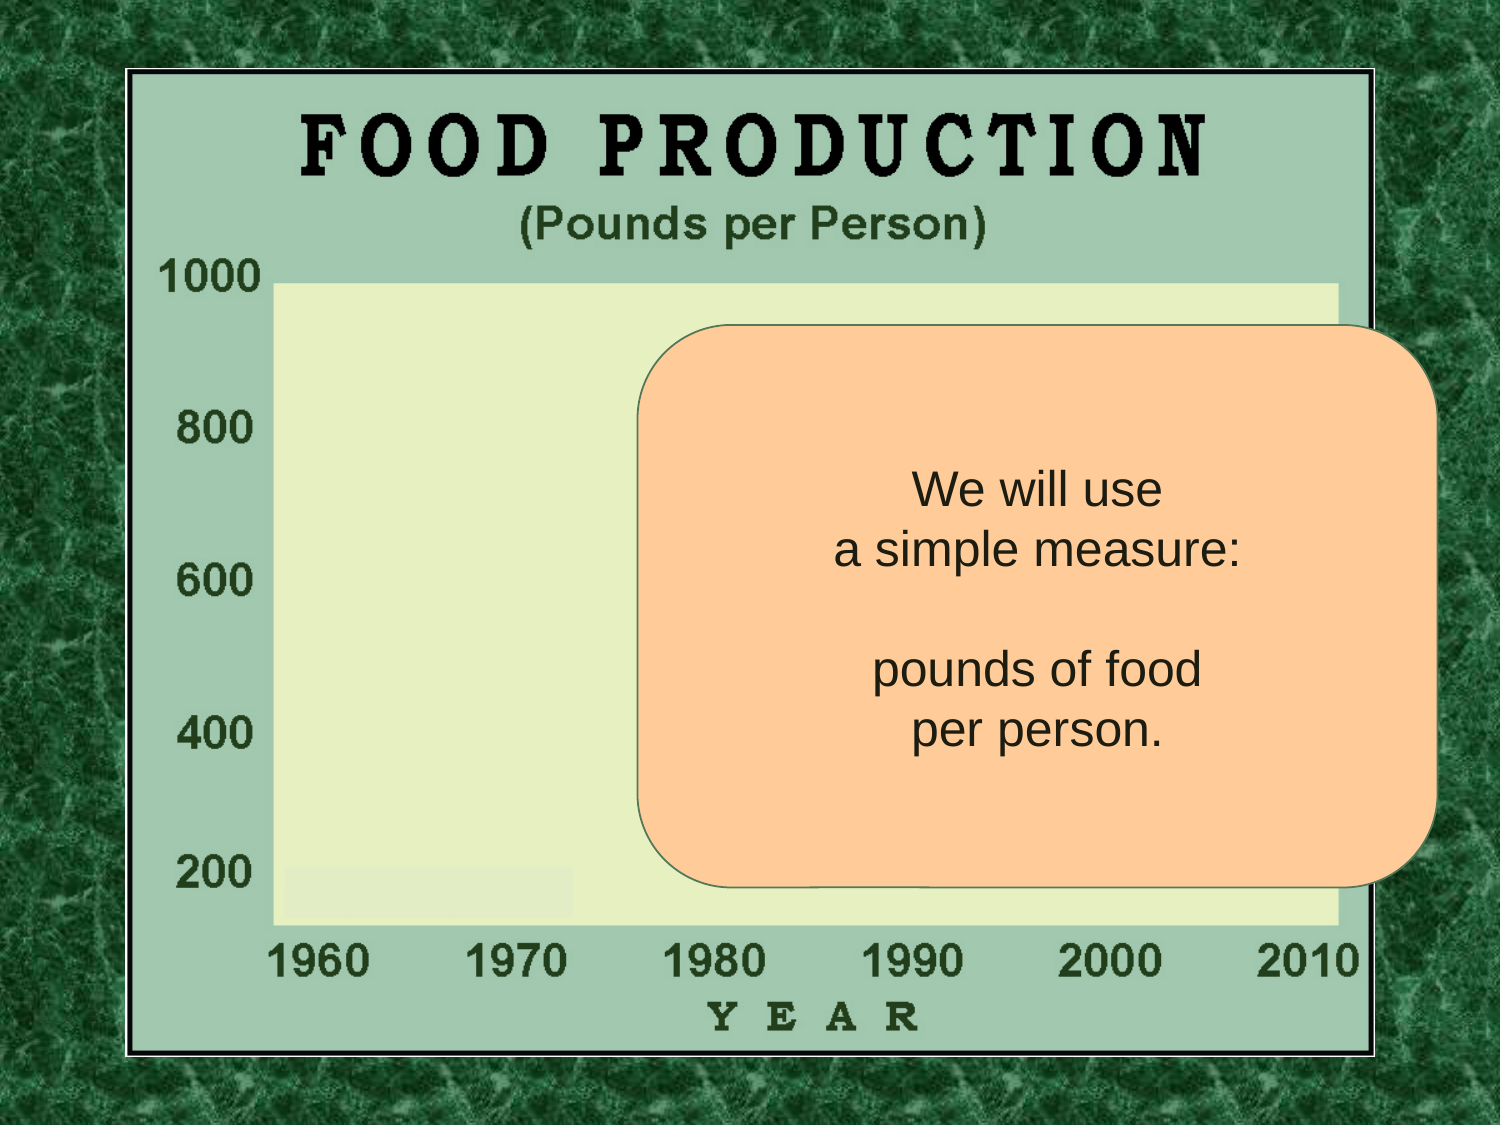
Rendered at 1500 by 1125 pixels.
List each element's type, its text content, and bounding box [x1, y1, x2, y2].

text_box We will use a simple measure: pounds of food per person. [1382, 332, 1439, 881]
picture [0, 0, 1500, 1125]
